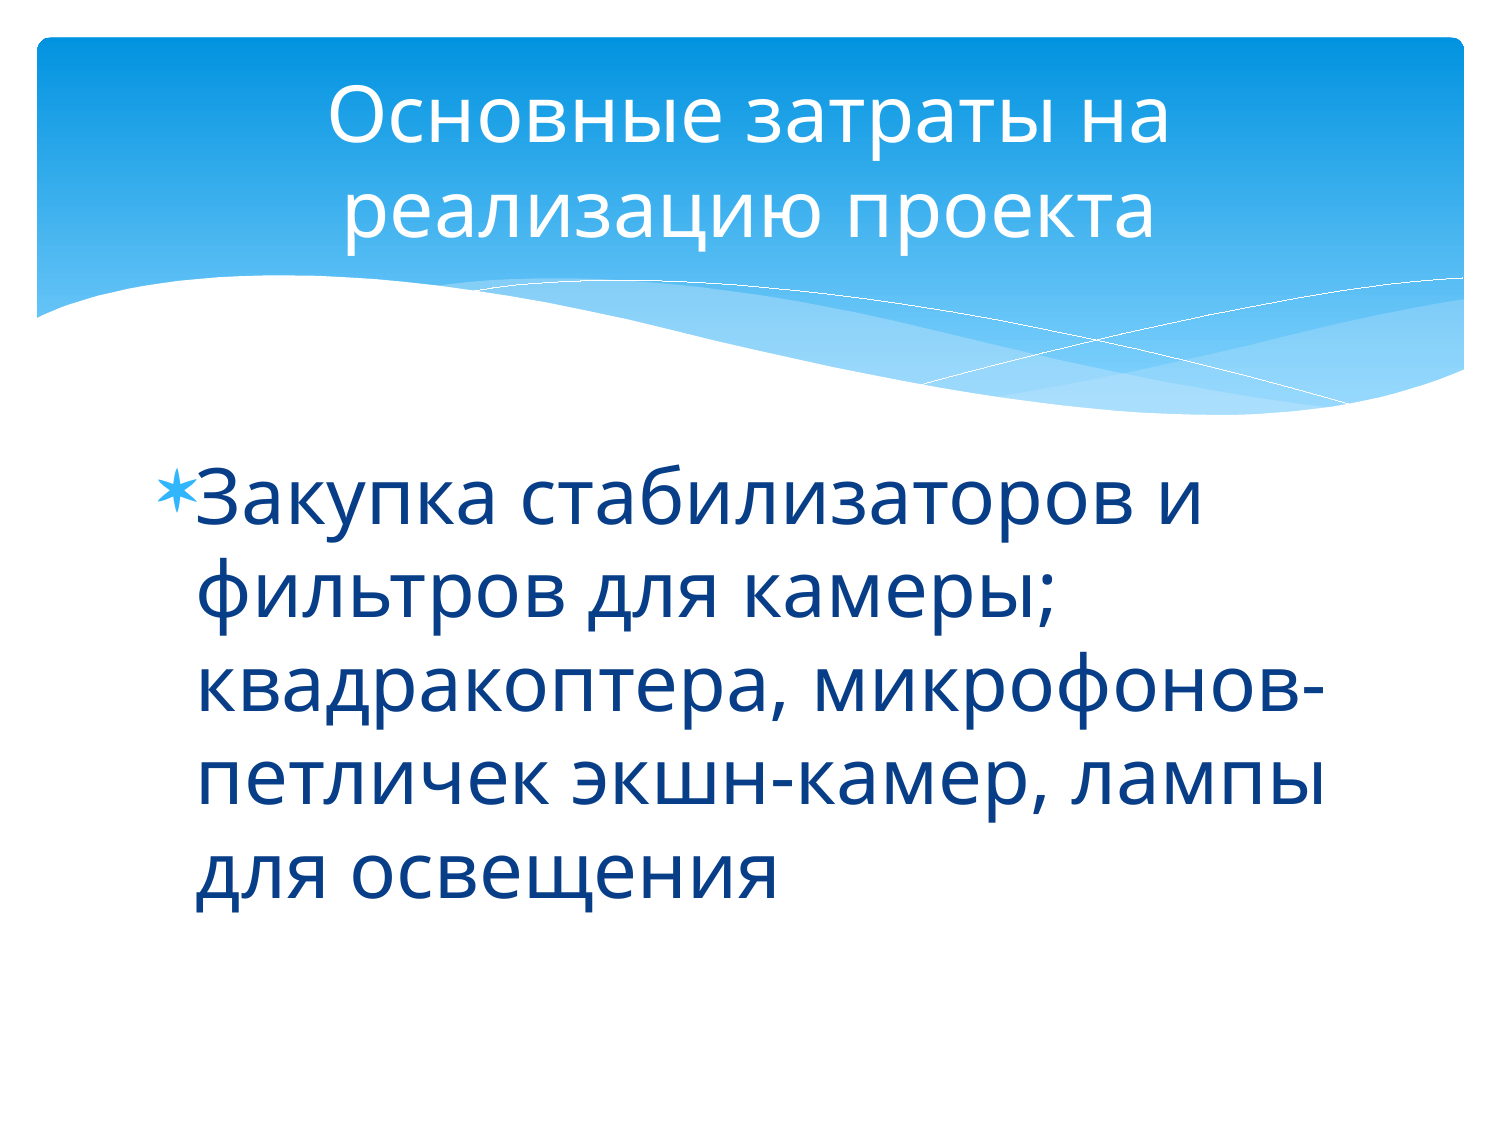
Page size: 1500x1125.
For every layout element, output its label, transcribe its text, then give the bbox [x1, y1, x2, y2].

list Закупка стабилизаторов и фильтров для камеры; квадракоптера, микрофонов-петличек экшн-камер, лампы для освещения [143, 438, 1359, 1005]
title Основные затраты на реализацию проекта [75, 55, 1425, 261]
